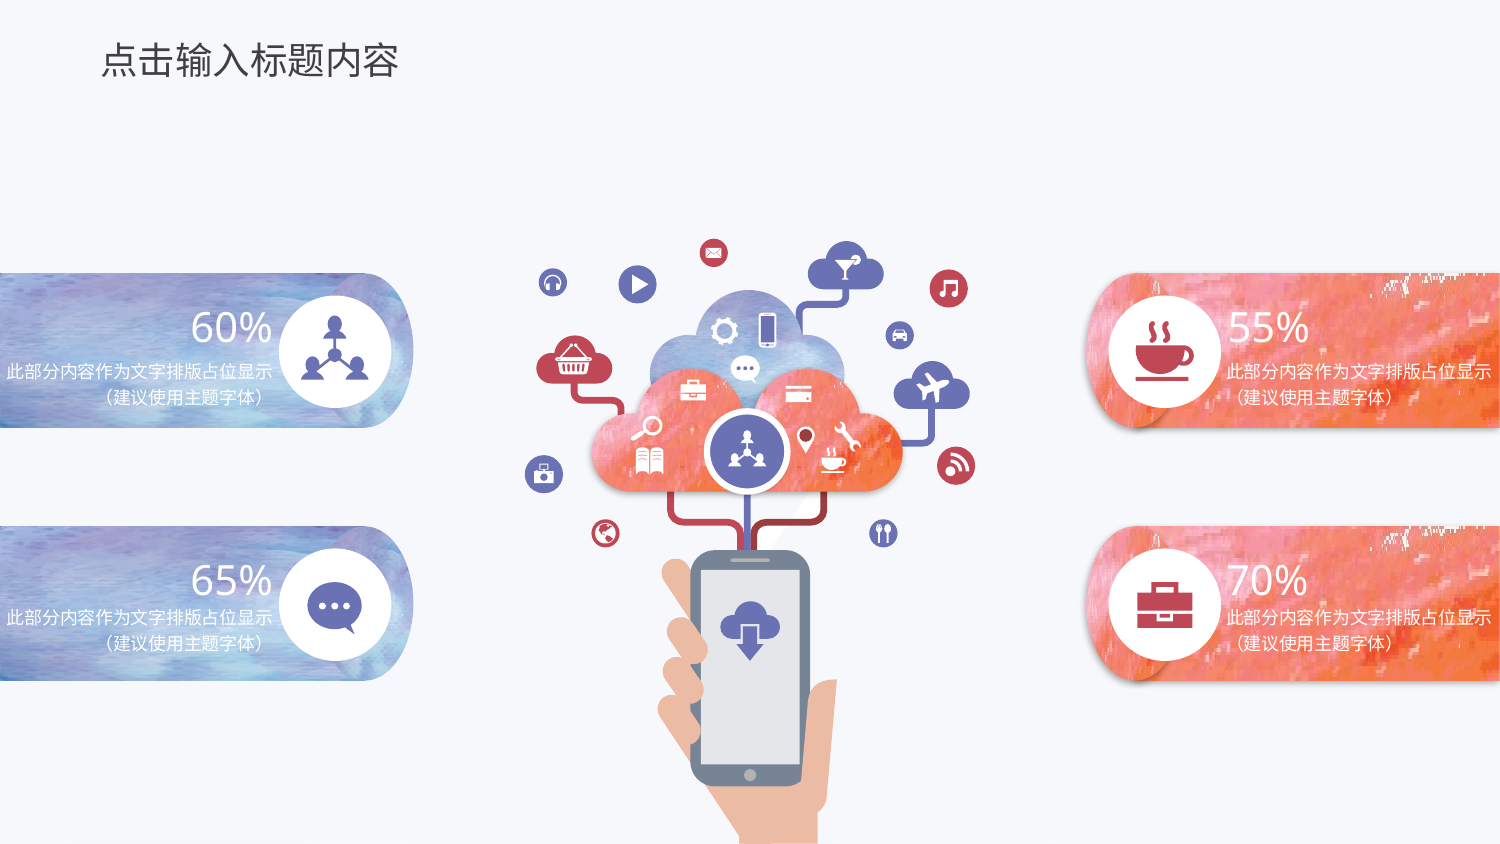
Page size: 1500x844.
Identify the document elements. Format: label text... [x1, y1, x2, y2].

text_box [0, 273, 414, 428]
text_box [1085, 526, 1500, 681]
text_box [0, 526, 414, 681]
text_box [1085, 273, 1500, 428]
text_box 点击输入标题内容 [100, 28, 450, 91]
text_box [524, 238, 976, 844]
